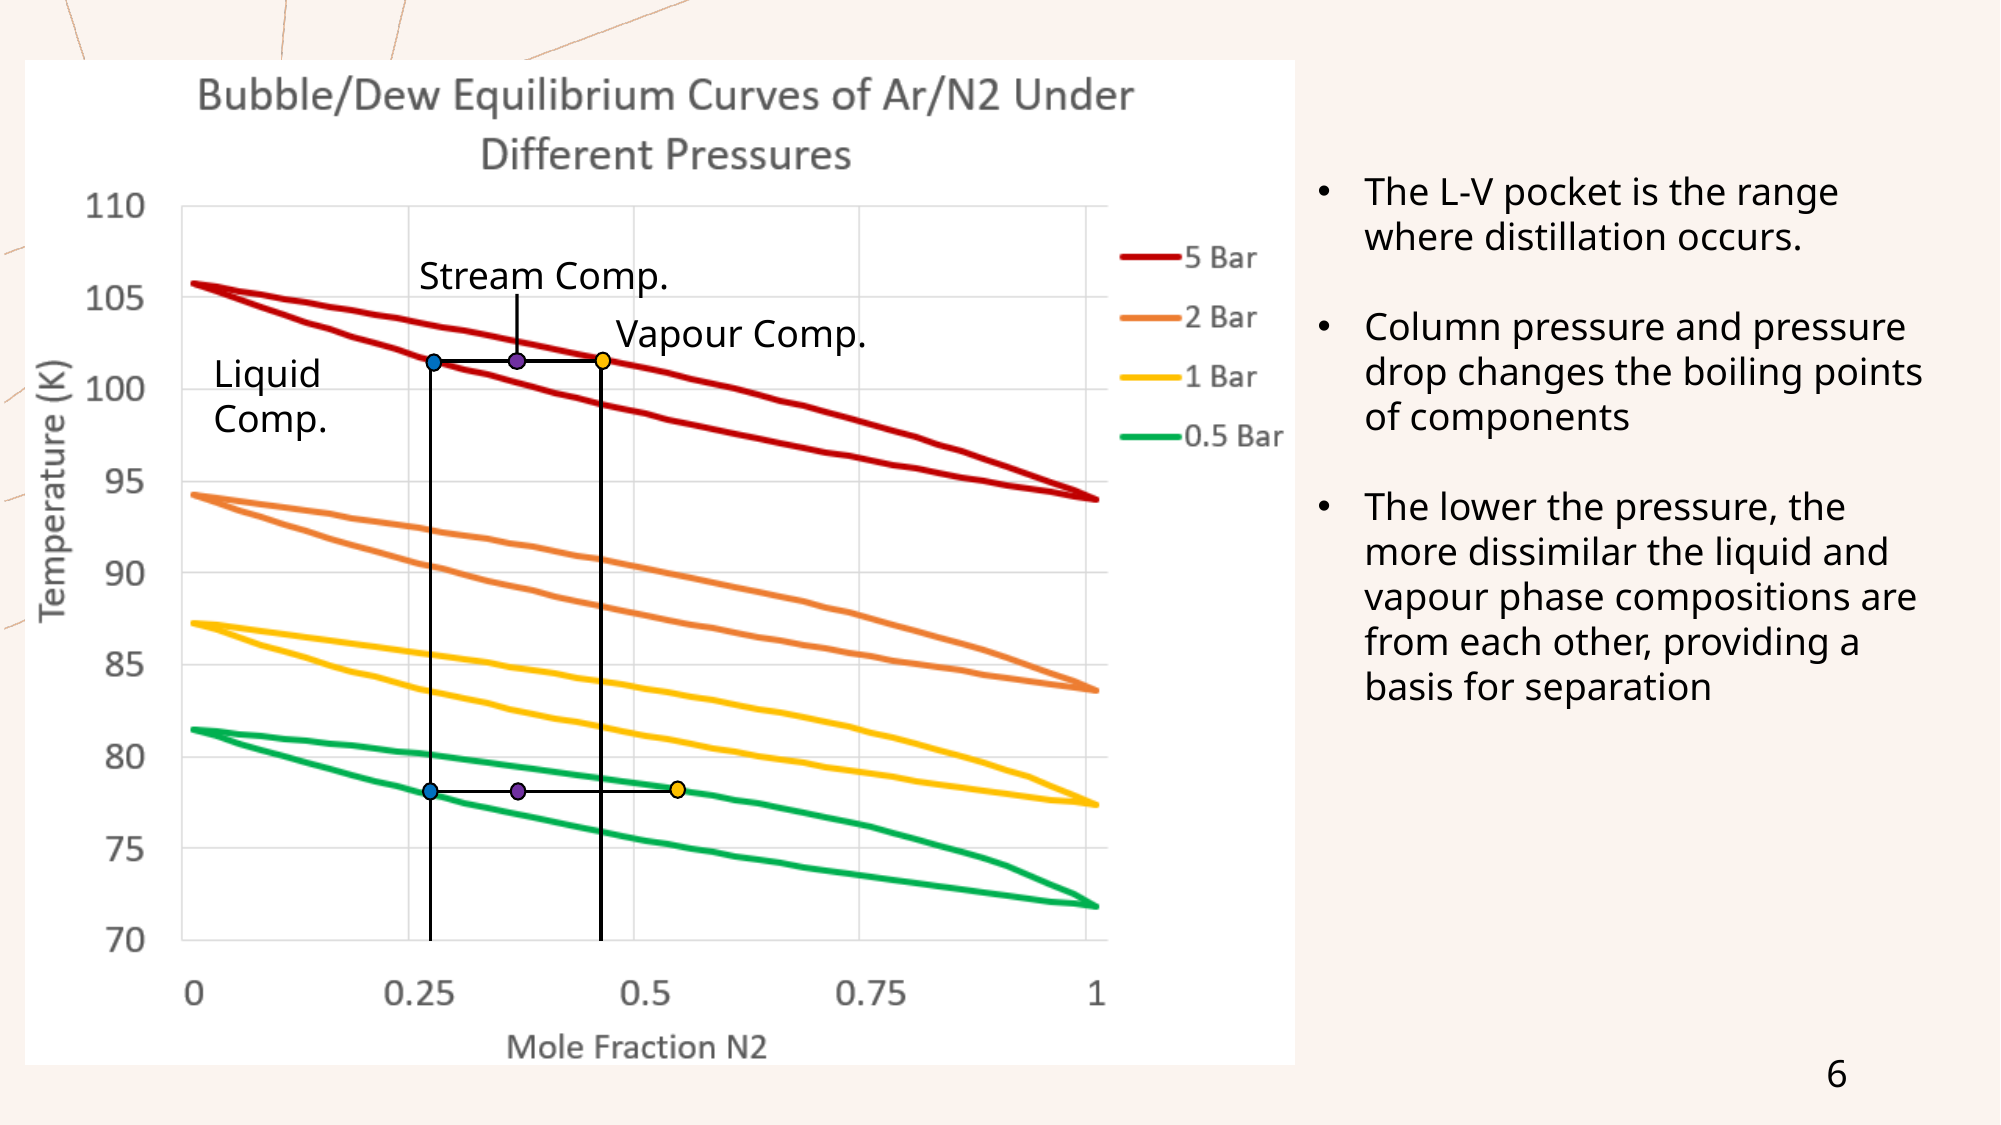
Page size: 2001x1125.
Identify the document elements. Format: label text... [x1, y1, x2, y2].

picture [4, 0, 1295, 1065]
text_box The L-V pocket is the range where distillation occurs. Column pressure and pressure drop changes the boiling points of components The lower the pressure, the more dissimilar the liquid and vapour phase compositions are from each other, providing a basis for separation [1302, 160, 1955, 716]
text_box 6 [1412, 1042, 1863, 1103]
